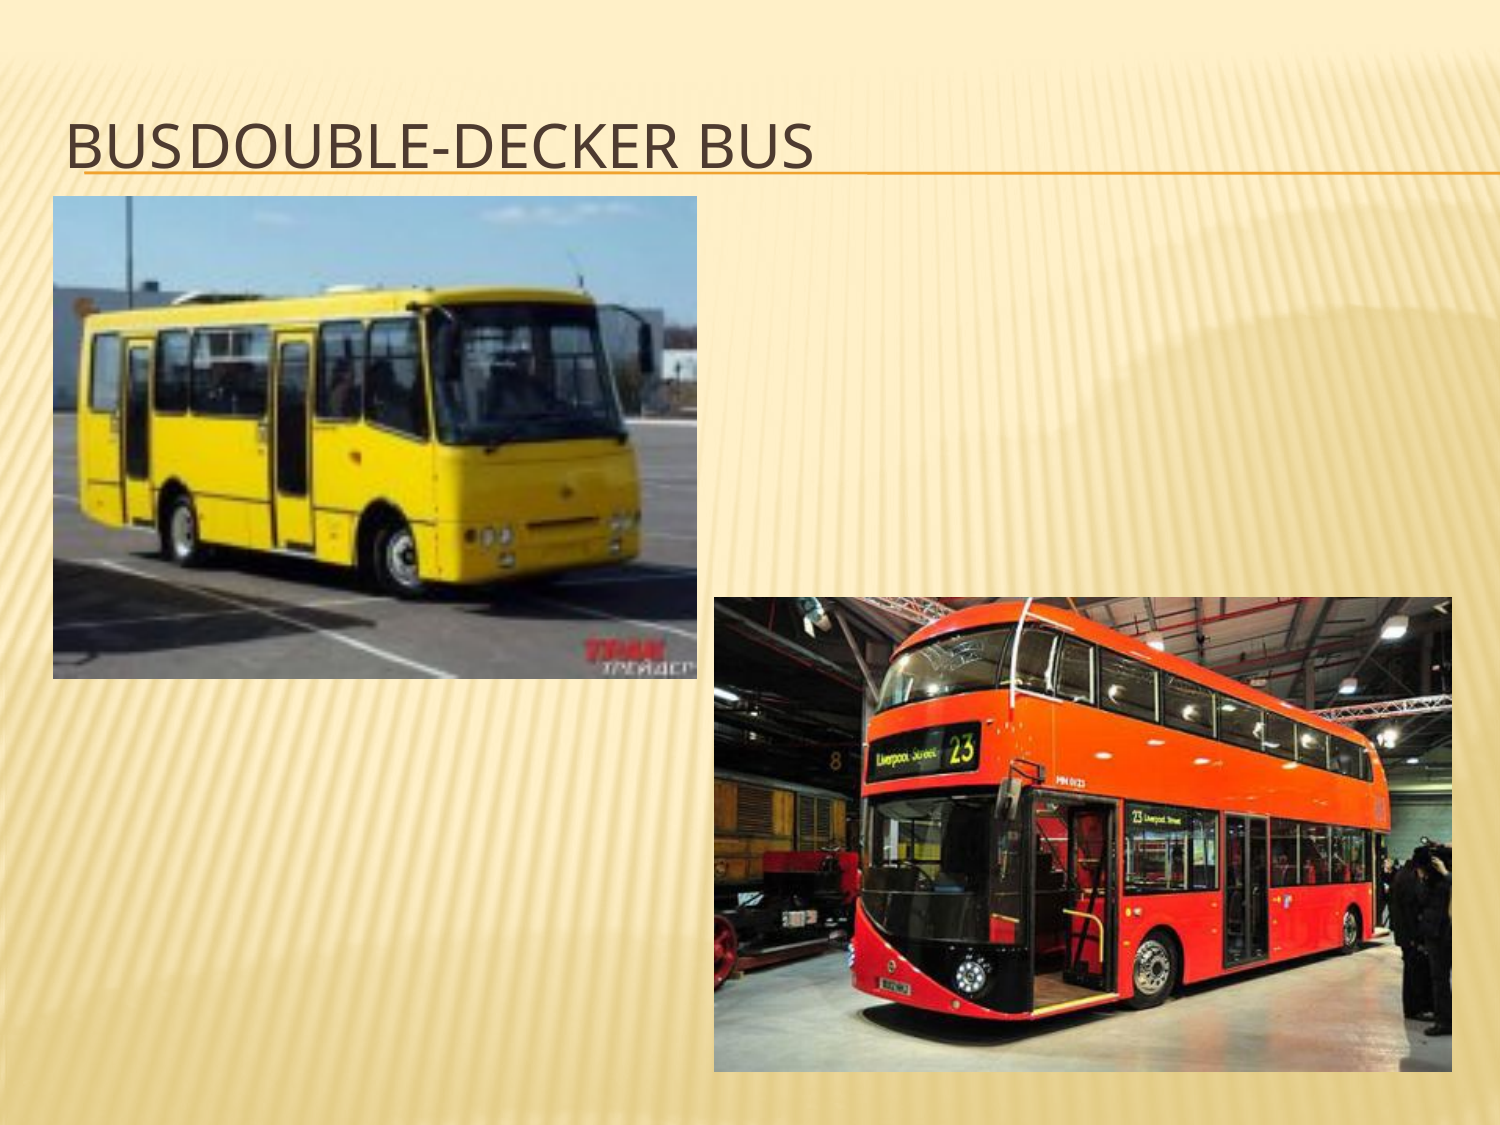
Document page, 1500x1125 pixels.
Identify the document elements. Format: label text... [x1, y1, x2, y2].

picture [52, 195, 697, 679]
picture [714, 597, 1452, 1073]
title Bus double-decker bus [50, 75, 1475, 213]
